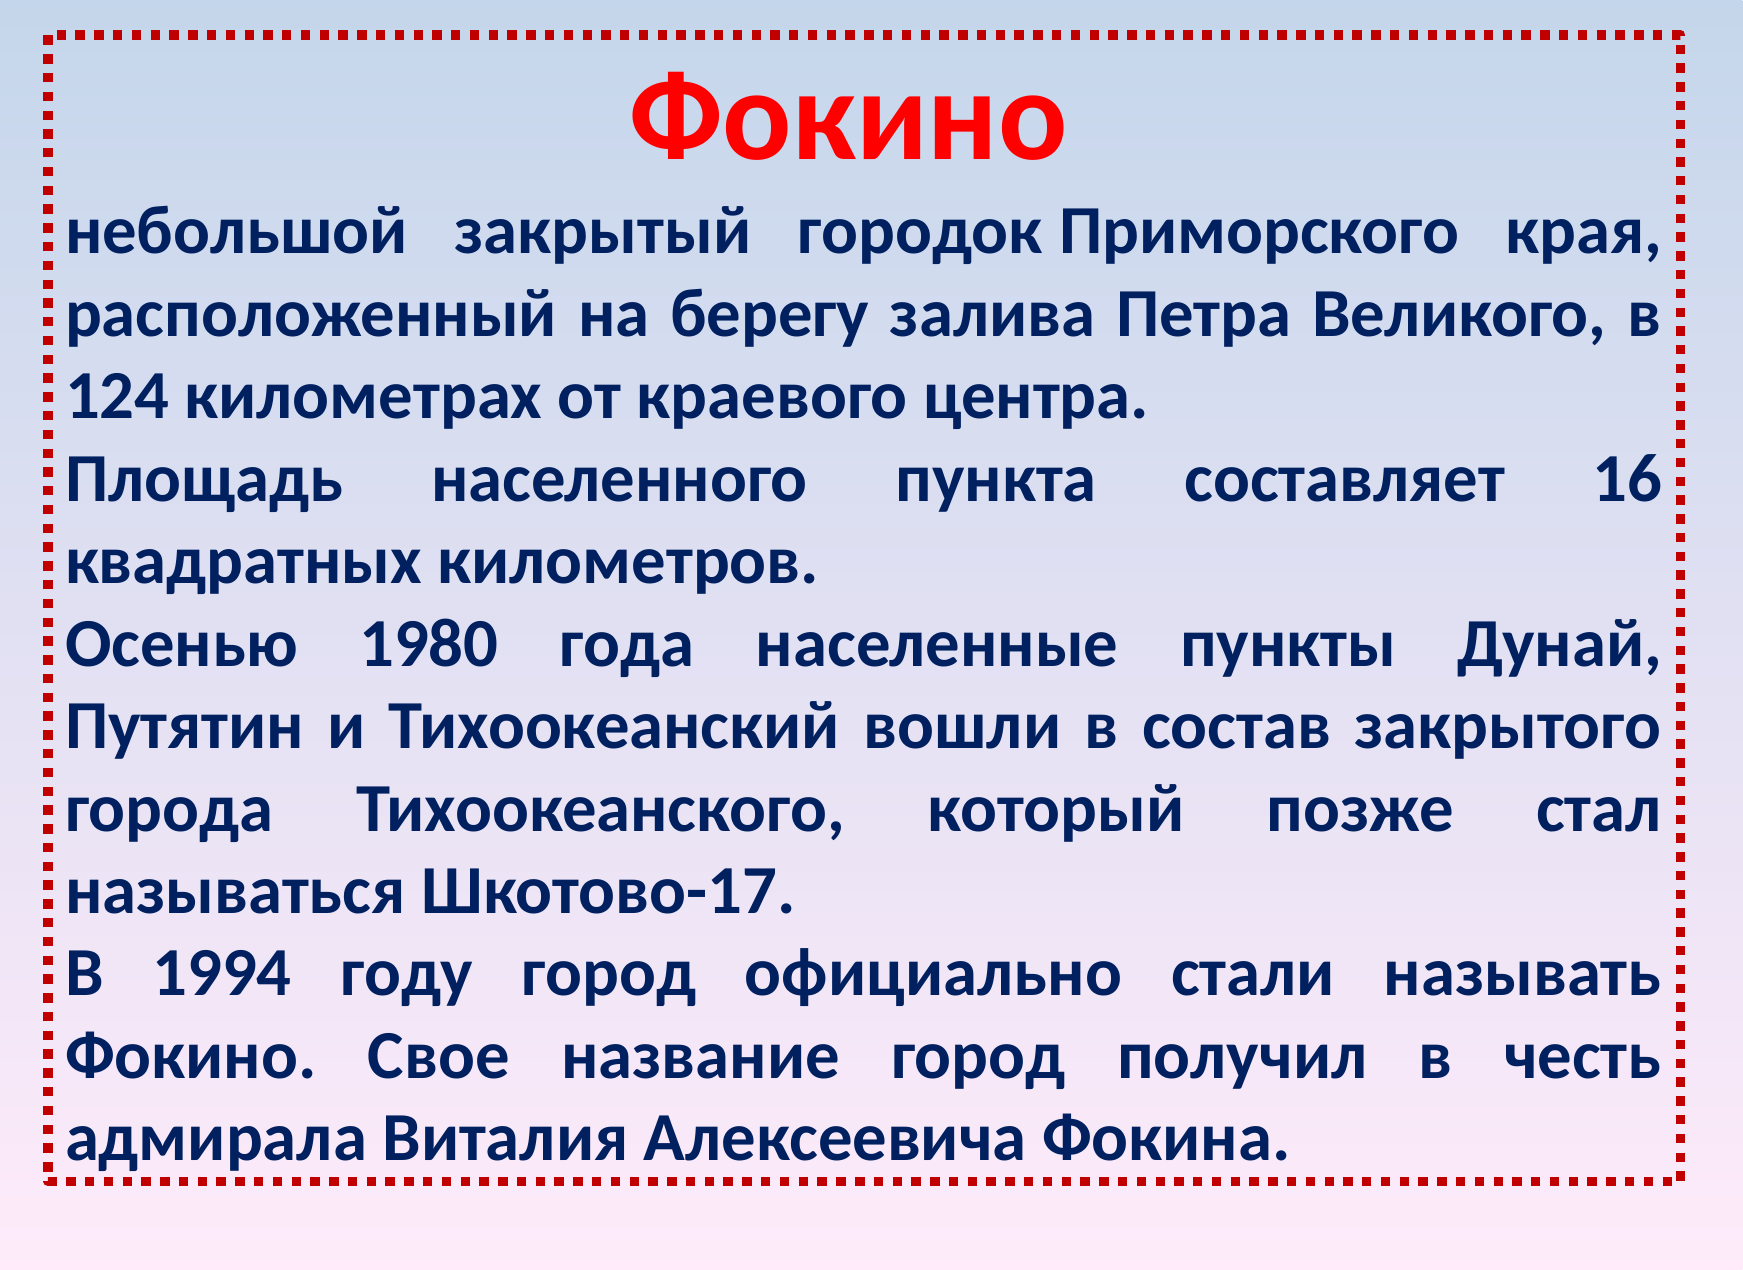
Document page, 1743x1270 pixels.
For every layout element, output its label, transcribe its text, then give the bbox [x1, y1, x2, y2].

text_box Фокино небольшой закрытый городок Приморского края, расположенный на берегу залива Петра Великого, в 124 километрах от краевого центра. Площадь населенного пункта составляет 16 квадратных километров. Осенью 1980 года населенные пункты Дунай, Путятин и Тихоокеанский вошли в состав закрытого города Тихоокеанского, который позже стал называться Шкотово-17. В 1994 году город официально стали называть Фокино. Свое название город получил в честь адмирала Виталия Алексеевича Фокина. [47, 21, 1681, 1183]
